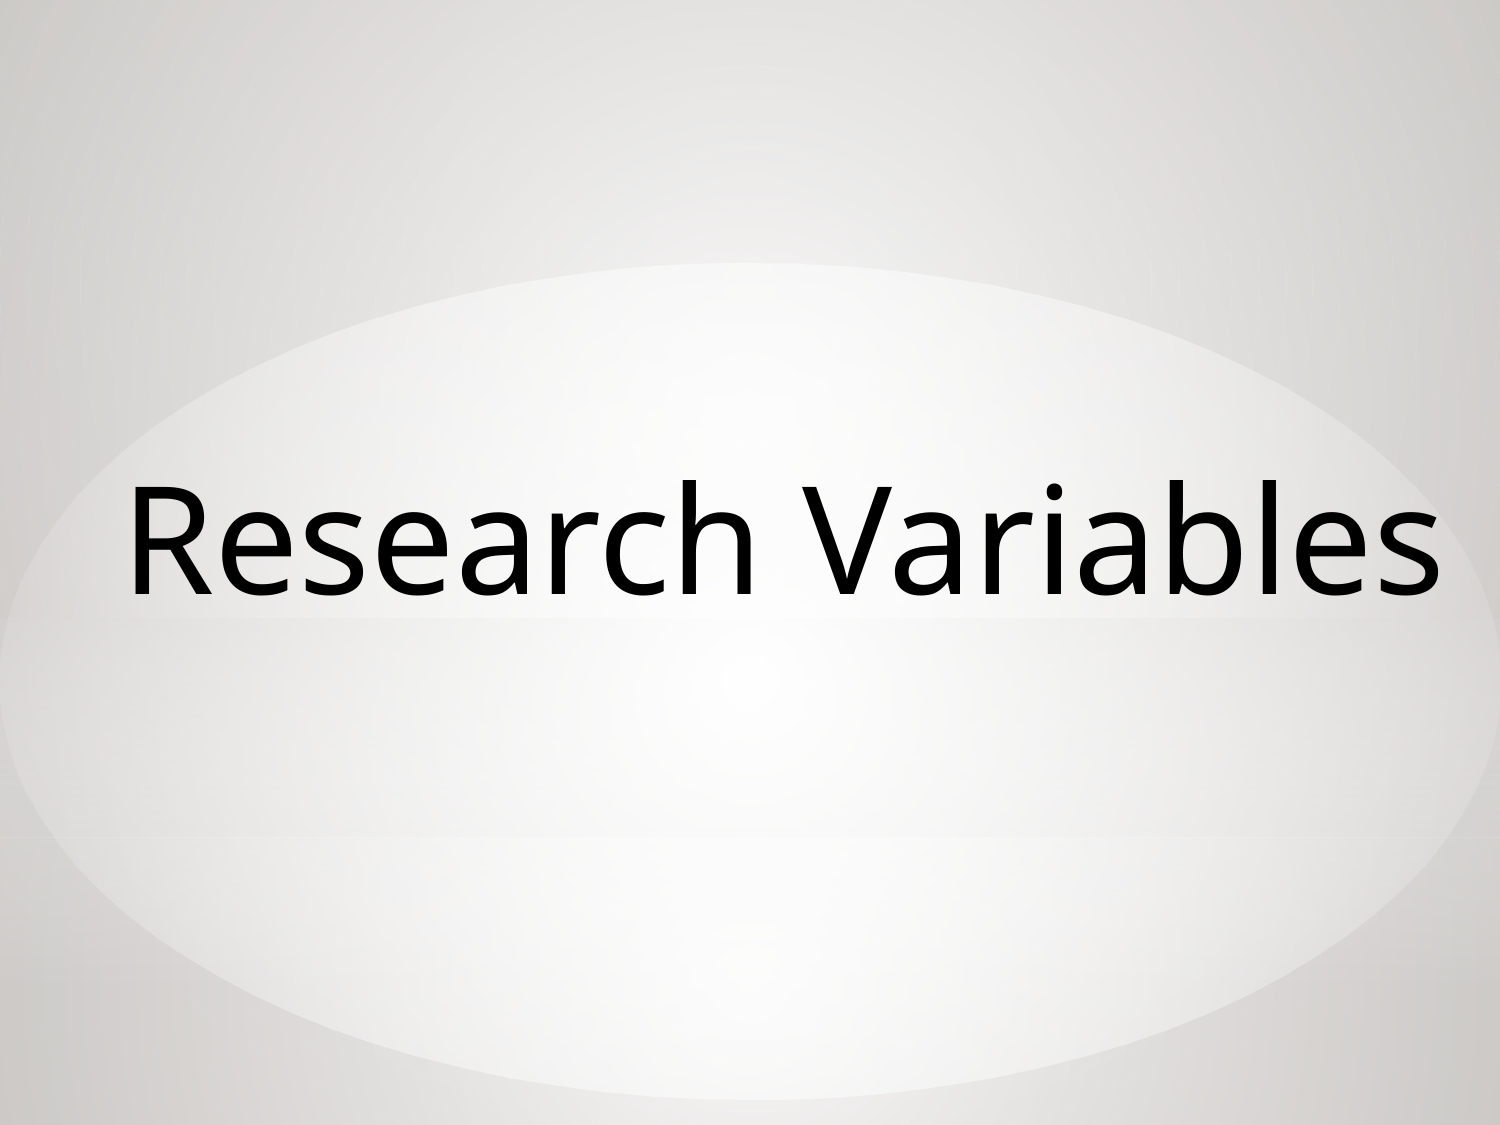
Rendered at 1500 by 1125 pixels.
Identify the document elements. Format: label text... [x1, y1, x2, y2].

text_box Research Variables [106, 437, 1461, 633]
